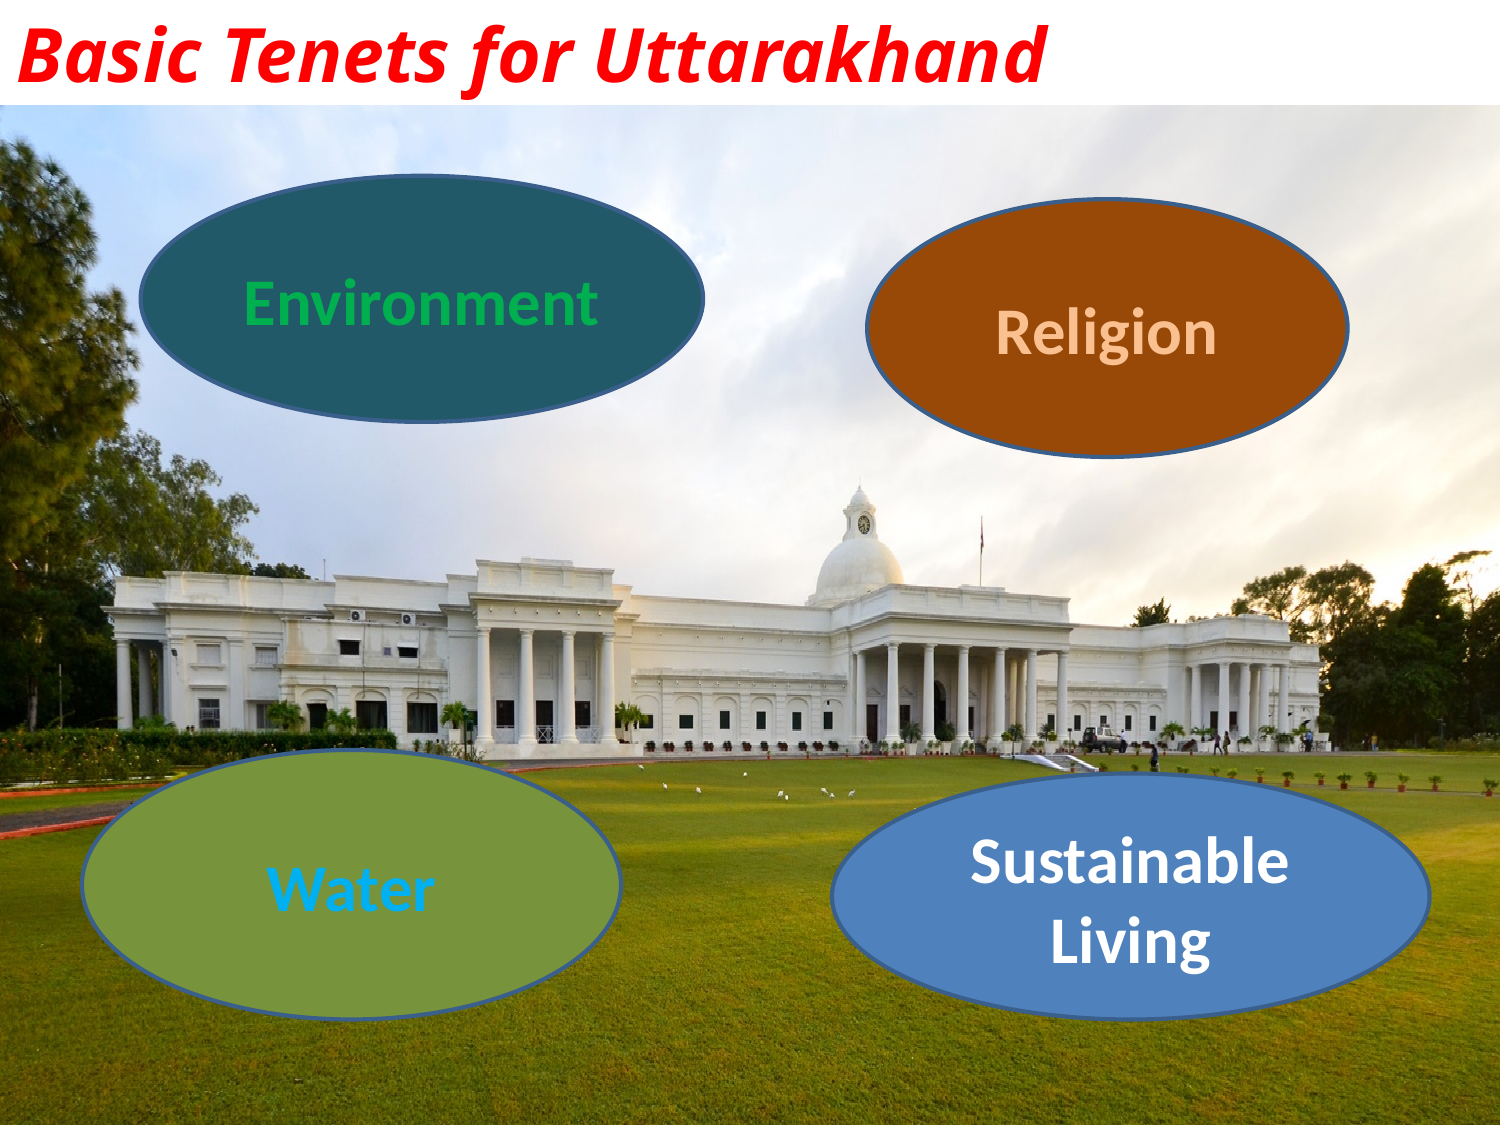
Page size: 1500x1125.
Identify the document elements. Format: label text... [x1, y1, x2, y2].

text_box Basic Tenets for Uttarakhand [1, 0, 1063, 104]
picture [0, 104, 1500, 1125]
